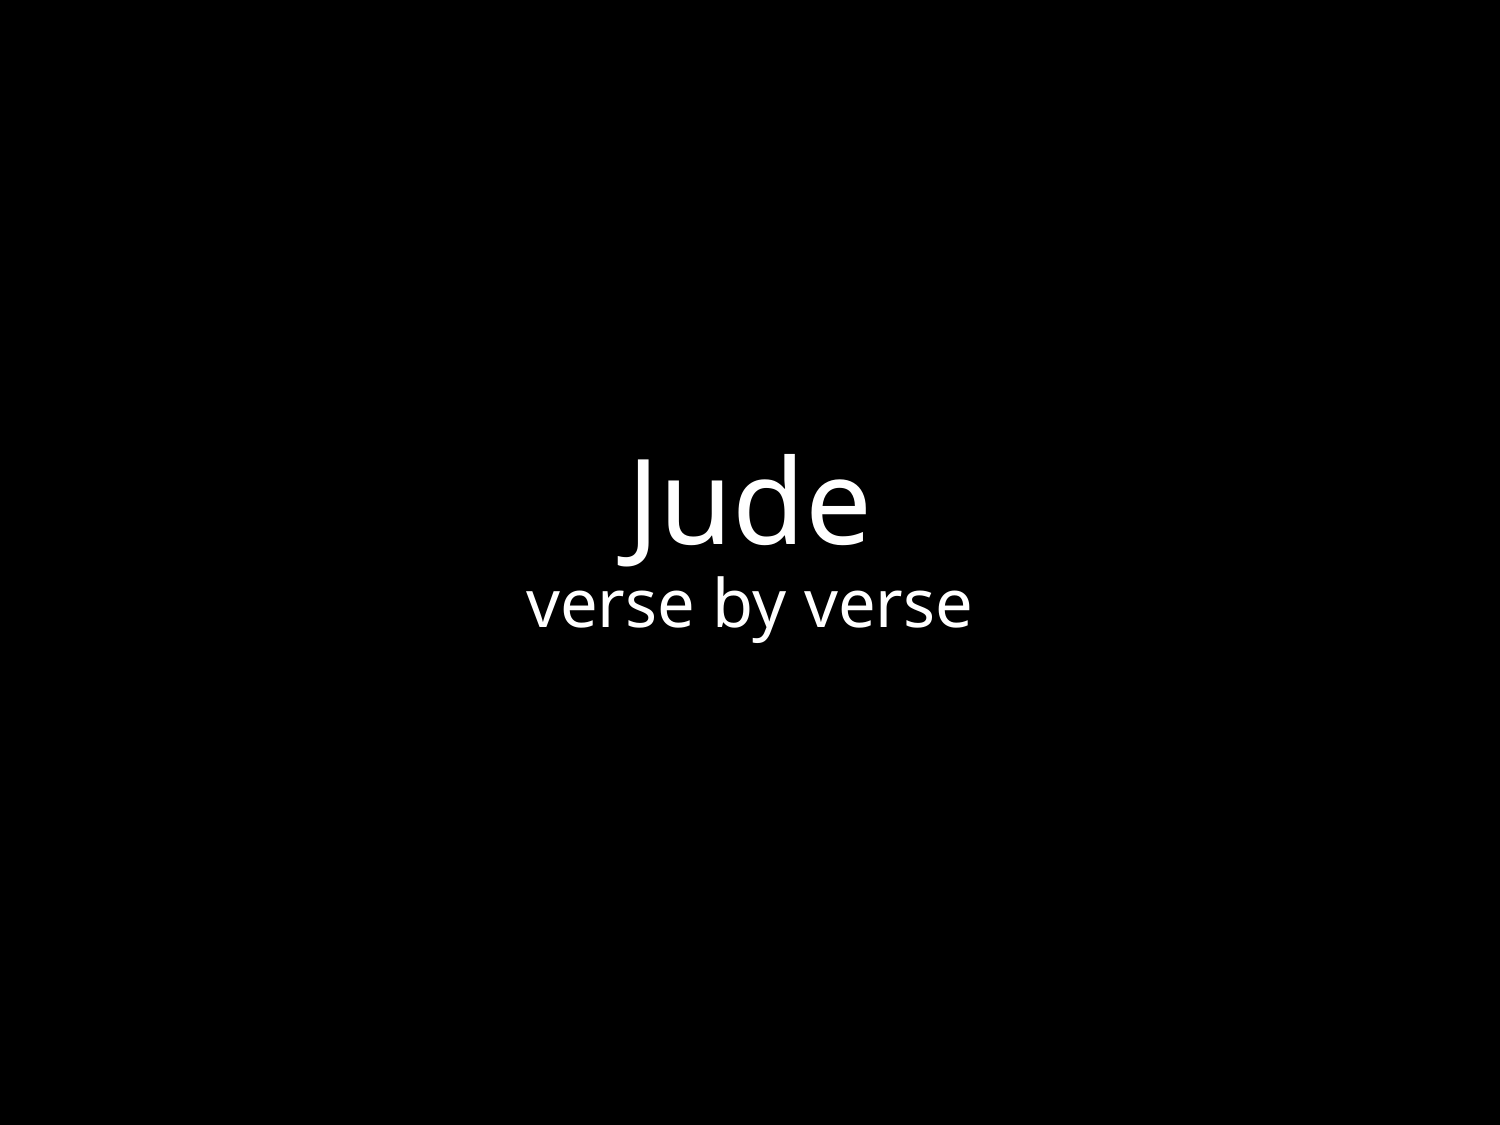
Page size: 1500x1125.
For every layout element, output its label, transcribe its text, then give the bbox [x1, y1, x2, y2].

title Jude verse by verse [127, 433, 1373, 651]
